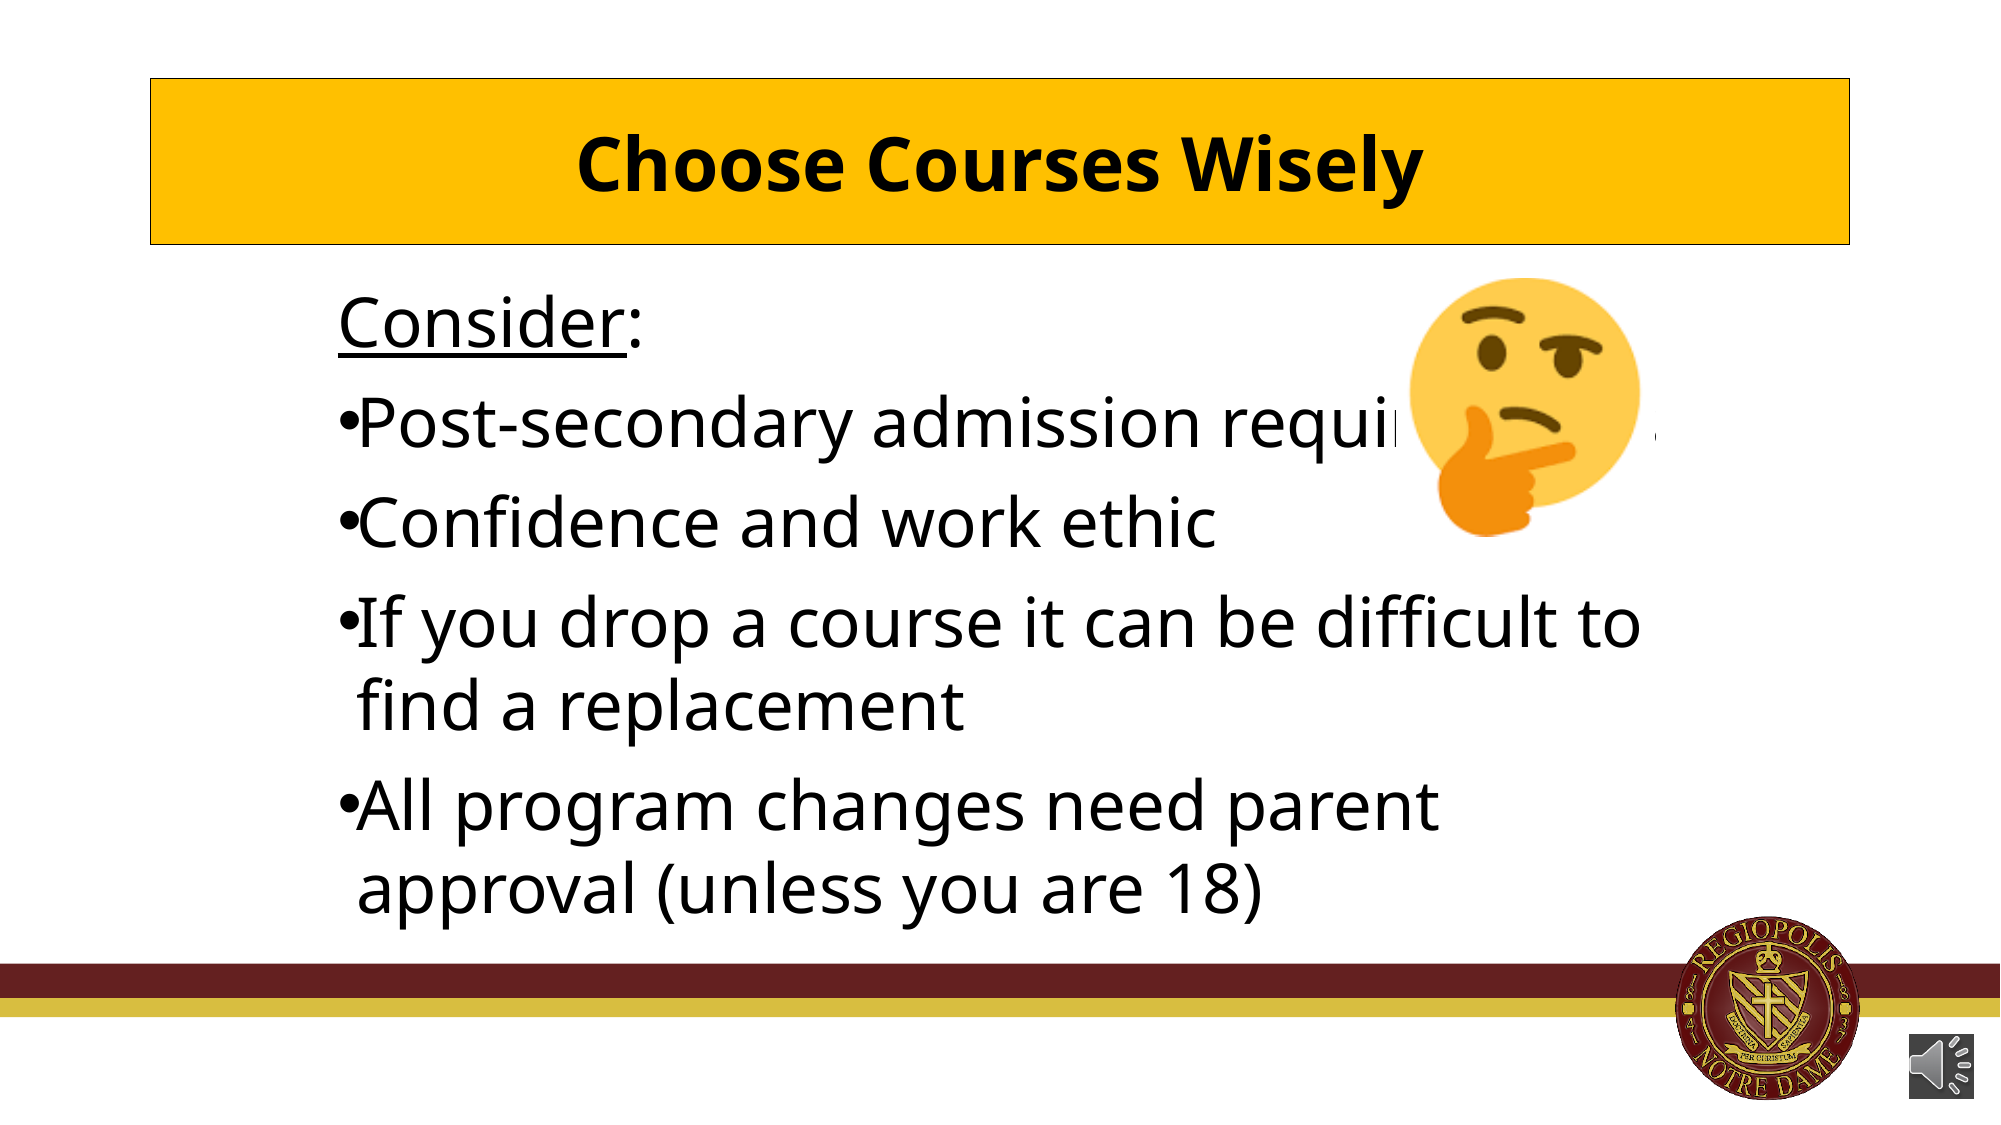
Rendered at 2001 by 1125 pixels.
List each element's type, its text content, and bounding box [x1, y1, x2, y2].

title Choose Courses Wisely [150, 78, 1850, 245]
list Consider: Post-secondary admission requirements Confidence and work ethic If you drop a course it can be difficult to find a replacement All program changes need parent approval (unless you are 18) [322, 261, 1682, 964]
picture [1908, 1033, 1976, 1101]
picture [1396, 277, 1656, 537]
picture [1671, 912, 1863, 1104]
